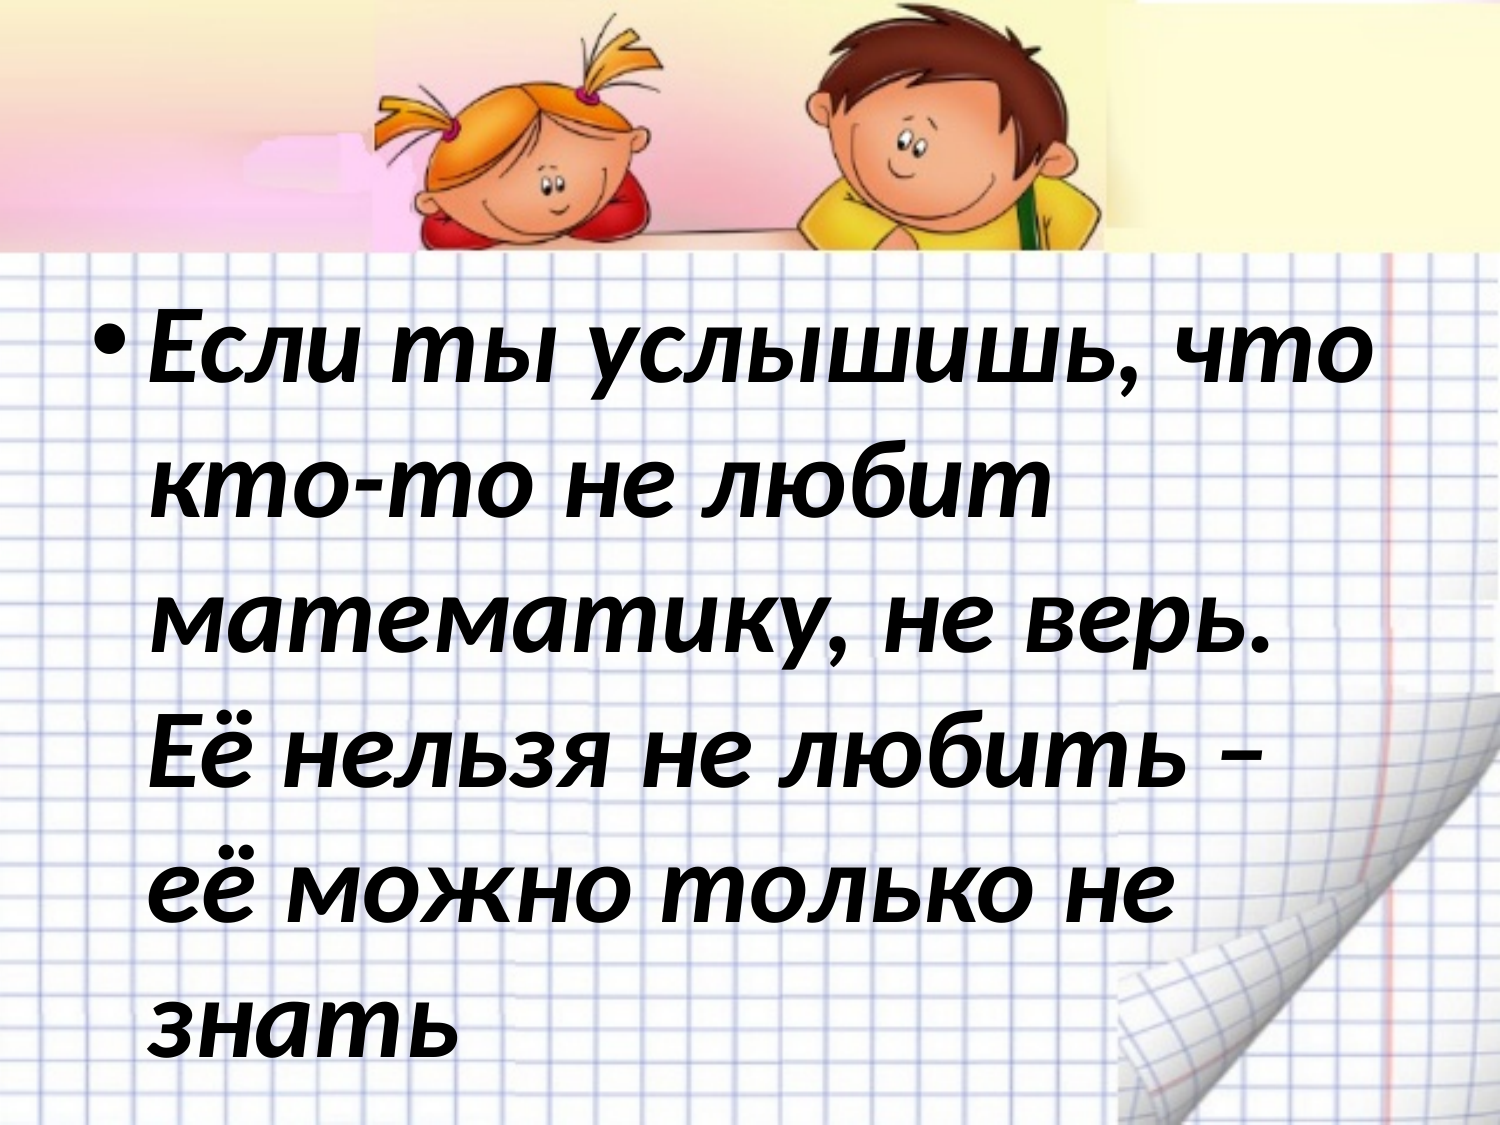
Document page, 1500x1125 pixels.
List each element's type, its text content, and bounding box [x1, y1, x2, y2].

picture [0, 0, 1500, 1125]
list Если ты услышишь, что кто-то не любит математику, не верь. Её нельзя не любить – её можно только не знать [74, 262, 1426, 1006]
